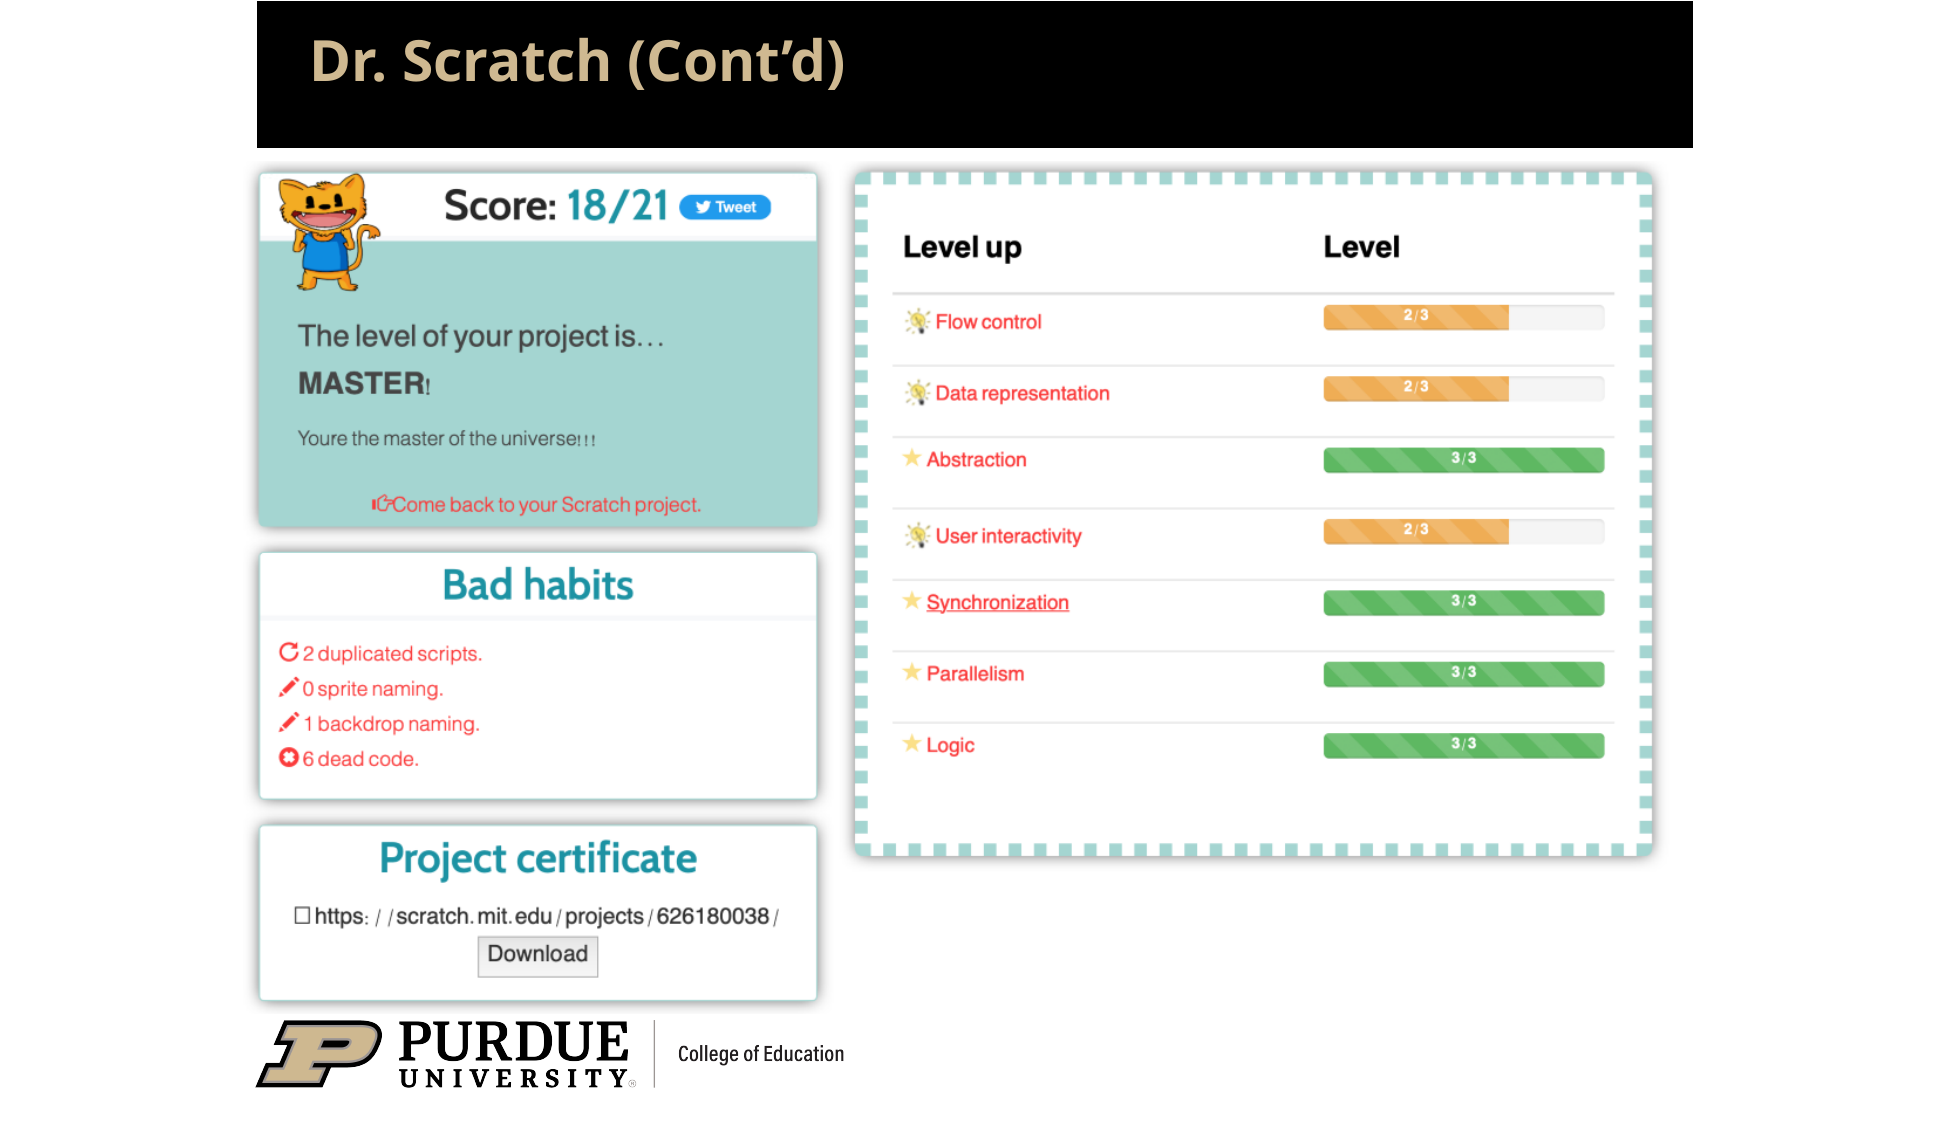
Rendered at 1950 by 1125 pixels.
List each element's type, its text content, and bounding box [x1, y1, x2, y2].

title Dr. Scratch (Cont’d) [306, 30, 1643, 100]
picture [200, 161, 1700, 1014]
picture [255, 1017, 964, 1092]
